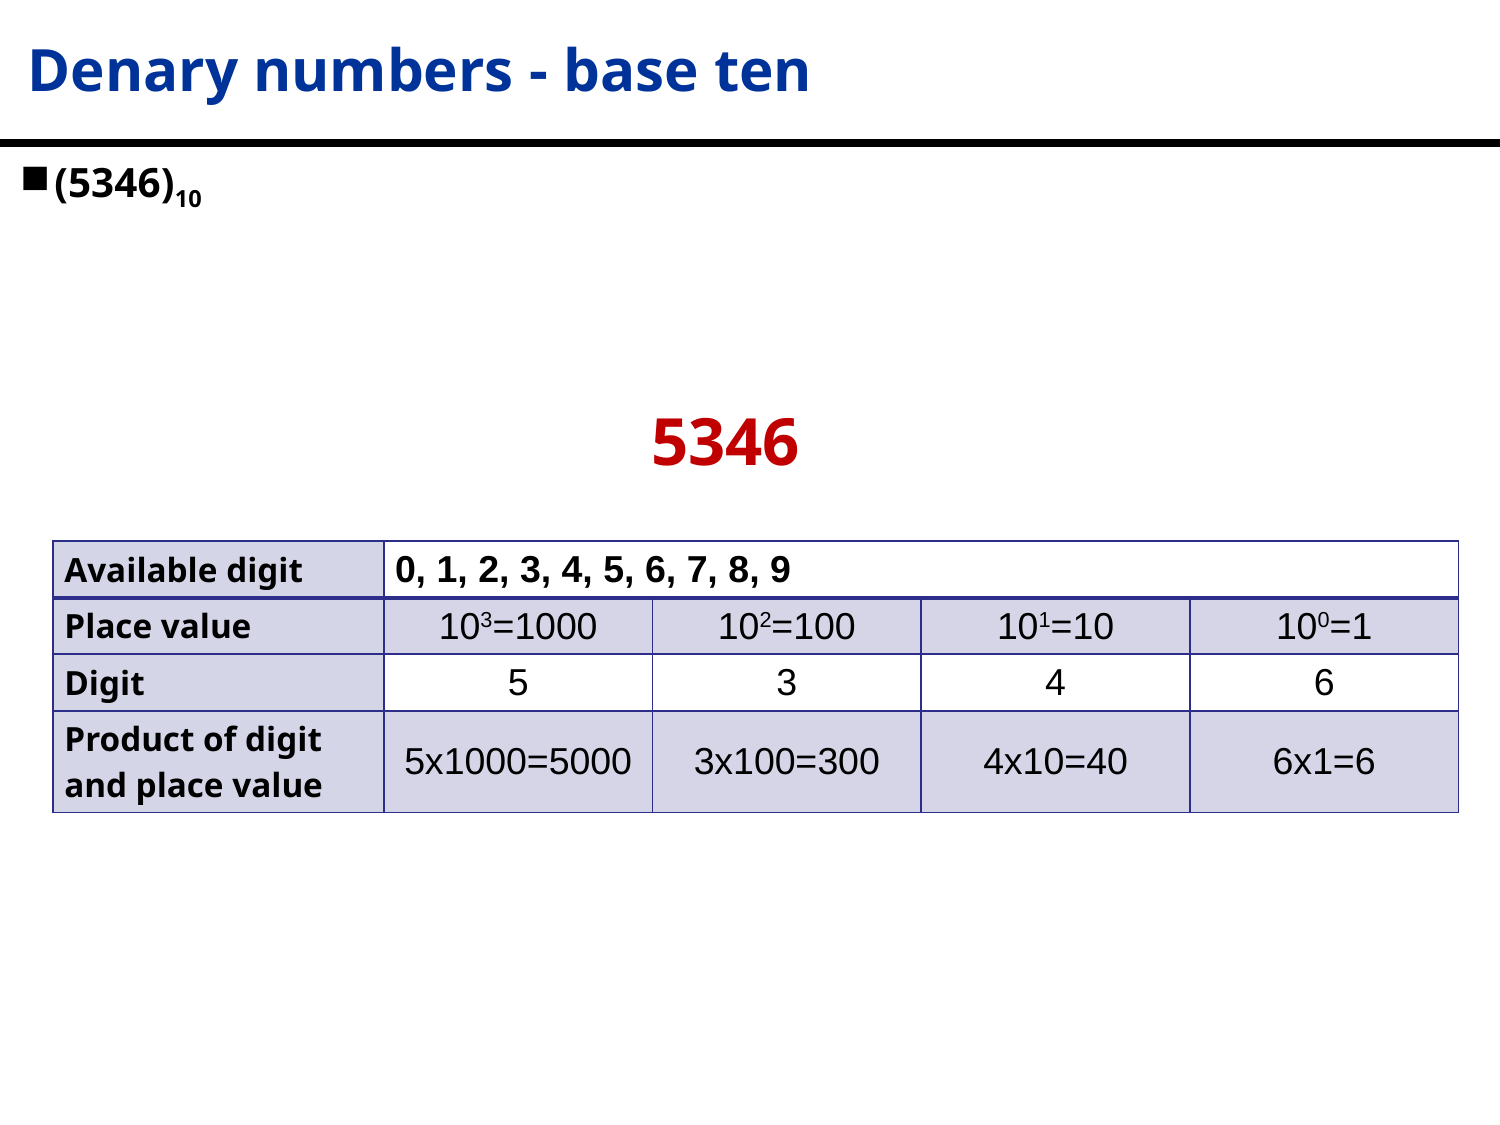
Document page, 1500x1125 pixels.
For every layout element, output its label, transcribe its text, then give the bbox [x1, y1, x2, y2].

table_cell 103=1000 [385, 600, 652, 653]
table_cell 102=100 [653, 600, 920, 653]
table_cell 101=10 [922, 600, 1189, 653]
table_cell Digit [54, 655, 383, 710]
table_cell 5 [385, 655, 652, 710]
table_cell 5x1000=5000 [385, 712, 652, 812]
table_cell Product of digit and place value [54, 712, 383, 812]
table_cell Place value [54, 600, 383, 653]
table_cell 4 [922, 655, 1189, 710]
list (5346)10 [5, 149, 1482, 220]
table_cell 6x1=6 [1191, 712, 1458, 812]
table_cell 6 [1191, 655, 1458, 710]
table_cell 4x10=40 [922, 712, 1189, 812]
text_box 5346 [636, 317, 816, 486]
table_cell 100=1 [1191, 600, 1458, 653]
table_cell 3x100=300 [653, 712, 920, 812]
title Denary numbers - base ten [12, 11, 1483, 125]
table_header Available digit [54, 542, 383, 596]
table_cell 3 [653, 655, 920, 710]
table_header 0, 1, 2, 3, 4, 5, 6, 7, 8, 9 [385, 542, 1458, 596]
